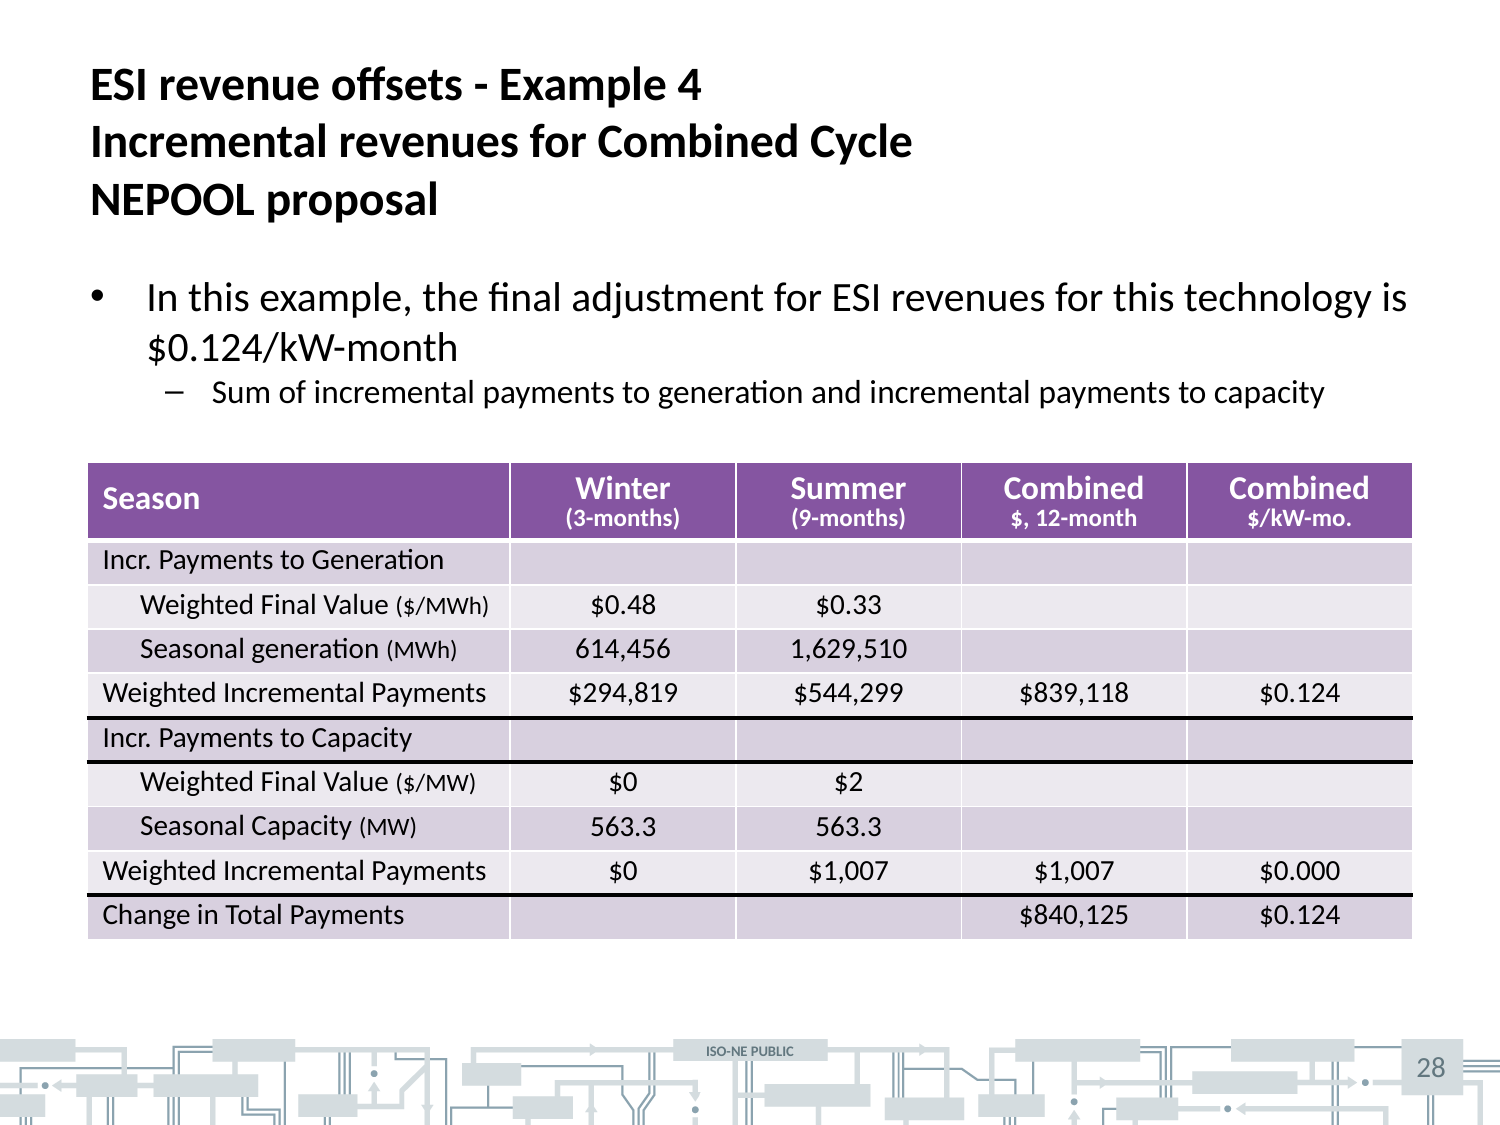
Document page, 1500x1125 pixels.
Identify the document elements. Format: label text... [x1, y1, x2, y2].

table_cell [737, 897, 961, 939]
picture [0, 1031, 1500, 1125]
table_cell [962, 720, 1186, 760]
table_cell [962, 630, 1186, 672]
table_cell 563.3 [737, 807, 961, 850]
table_cell $544,299 [737, 674, 961, 716]
table_cell Weighted Incremental Payments [88, 674, 509, 716]
table_cell [737, 720, 961, 760]
table_cell Incr. Payments to Capacity [88, 720, 509, 760]
table_cell Weighted Final Value ($/MWh) [88, 586, 509, 628]
table_cell [962, 764, 1186, 806]
table_cell Weighted Final Value ($/MW) [88, 764, 509, 806]
table_cell [1188, 764, 1412, 806]
table_cell Incr. Payments to Generation [88, 543, 509, 584]
slide_number 28 [1400, 1044, 1463, 1088]
table_cell $839,118 [962, 674, 1186, 716]
table_cell [511, 897, 735, 939]
table_cell $294,819 [511, 674, 735, 716]
table_cell [511, 543, 735, 584]
table_cell $0.124 [1188, 674, 1412, 716]
table_cell $0.33 [737, 586, 961, 628]
table_cell [1188, 630, 1412, 672]
table_cell $0 [511, 852, 735, 893]
table_header Winter (3-months) [511, 463, 735, 538]
table_cell $0 [511, 764, 735, 806]
table_cell $0.124 [1188, 897, 1412, 939]
table_cell [1188, 586, 1412, 628]
table_cell [1188, 720, 1412, 760]
table_cell $1,007 [737, 852, 961, 893]
table_header Season [88, 463, 509, 538]
table_cell [511, 720, 735, 760]
table_cell [962, 543, 1186, 584]
table_cell [1188, 543, 1412, 584]
table_cell $2 [737, 764, 961, 806]
table_cell $1,007 [962, 852, 1186, 893]
title ESI revenue offsets - Example 4 Incremental revenues for Combined Cycle NEPOOL proposal [75, 45, 1425, 233]
table_header Combined $, 12-month [962, 463, 1186, 538]
table_cell [1188, 807, 1412, 850]
table_cell 563.3 [511, 807, 735, 850]
table_cell [962, 807, 1186, 850]
table_cell Seasonal Capacity (MW) [88, 807, 509, 850]
table_cell [962, 586, 1186, 628]
text_box In this example, the final adjustment for ESI revenues for this technology is $0.124/kW-month Sum of incremental payments to generation and incremental payments to capacity [74, 262, 1425, 1013]
table_cell [737, 543, 961, 584]
table_cell Weighted Incremental Payments [88, 852, 509, 893]
table_header Combined $/kW-mo. [1188, 463, 1412, 538]
table_cell Seasonal generation (MWh) [88, 630, 509, 672]
table_cell $0.000 [1188, 852, 1412, 893]
table_cell $0.48 [511, 586, 735, 628]
table_cell 614,456 [511, 630, 735, 672]
table_cell $840,125 [962, 897, 1186, 939]
table_header Summer (9-months) [737, 463, 961, 538]
table_cell 1,629,510 [737, 630, 961, 672]
table_cell Change in Total Payments [88, 897, 509, 939]
